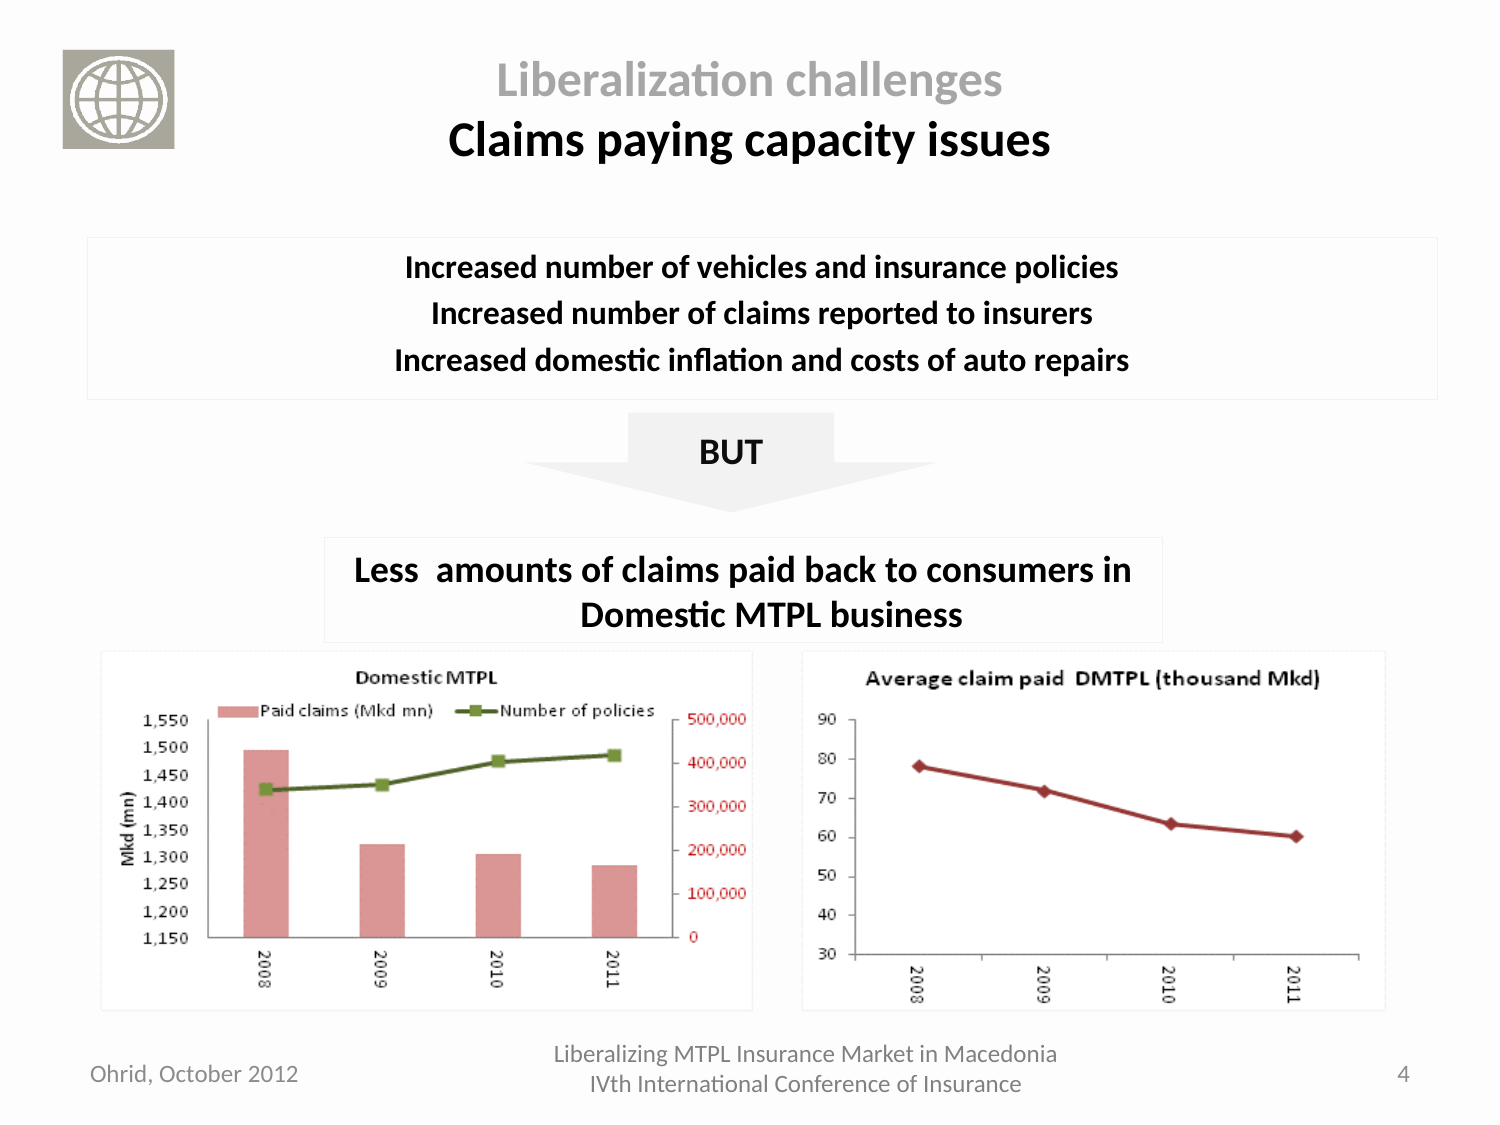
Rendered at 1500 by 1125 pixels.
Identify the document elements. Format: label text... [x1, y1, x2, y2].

footer Liberalizing MTPL Insurance Market in Macedonia IVth International Conference of Insurance [512, 1037, 1100, 1098]
text_box Less amounts of claims paid back to consumers in Domestic MTPL business [324, 537, 1163, 643]
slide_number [75, 1042, 425, 1103]
picture [799, 649, 1388, 1013]
picture [62, 49, 176, 151]
title Liberalization challenges Claims paying capacity issues [75, 12, 1425, 200]
picture [99, 649, 755, 1013]
slide_number 4 [1074, 1042, 1425, 1103]
text_box Increased number of vehicles and insurance policies Increased number of claims reported to insurers Increased domestic inflation and costs of auto repairs [87, 237, 1438, 400]
text_box BUT [522, 410, 940, 515]
